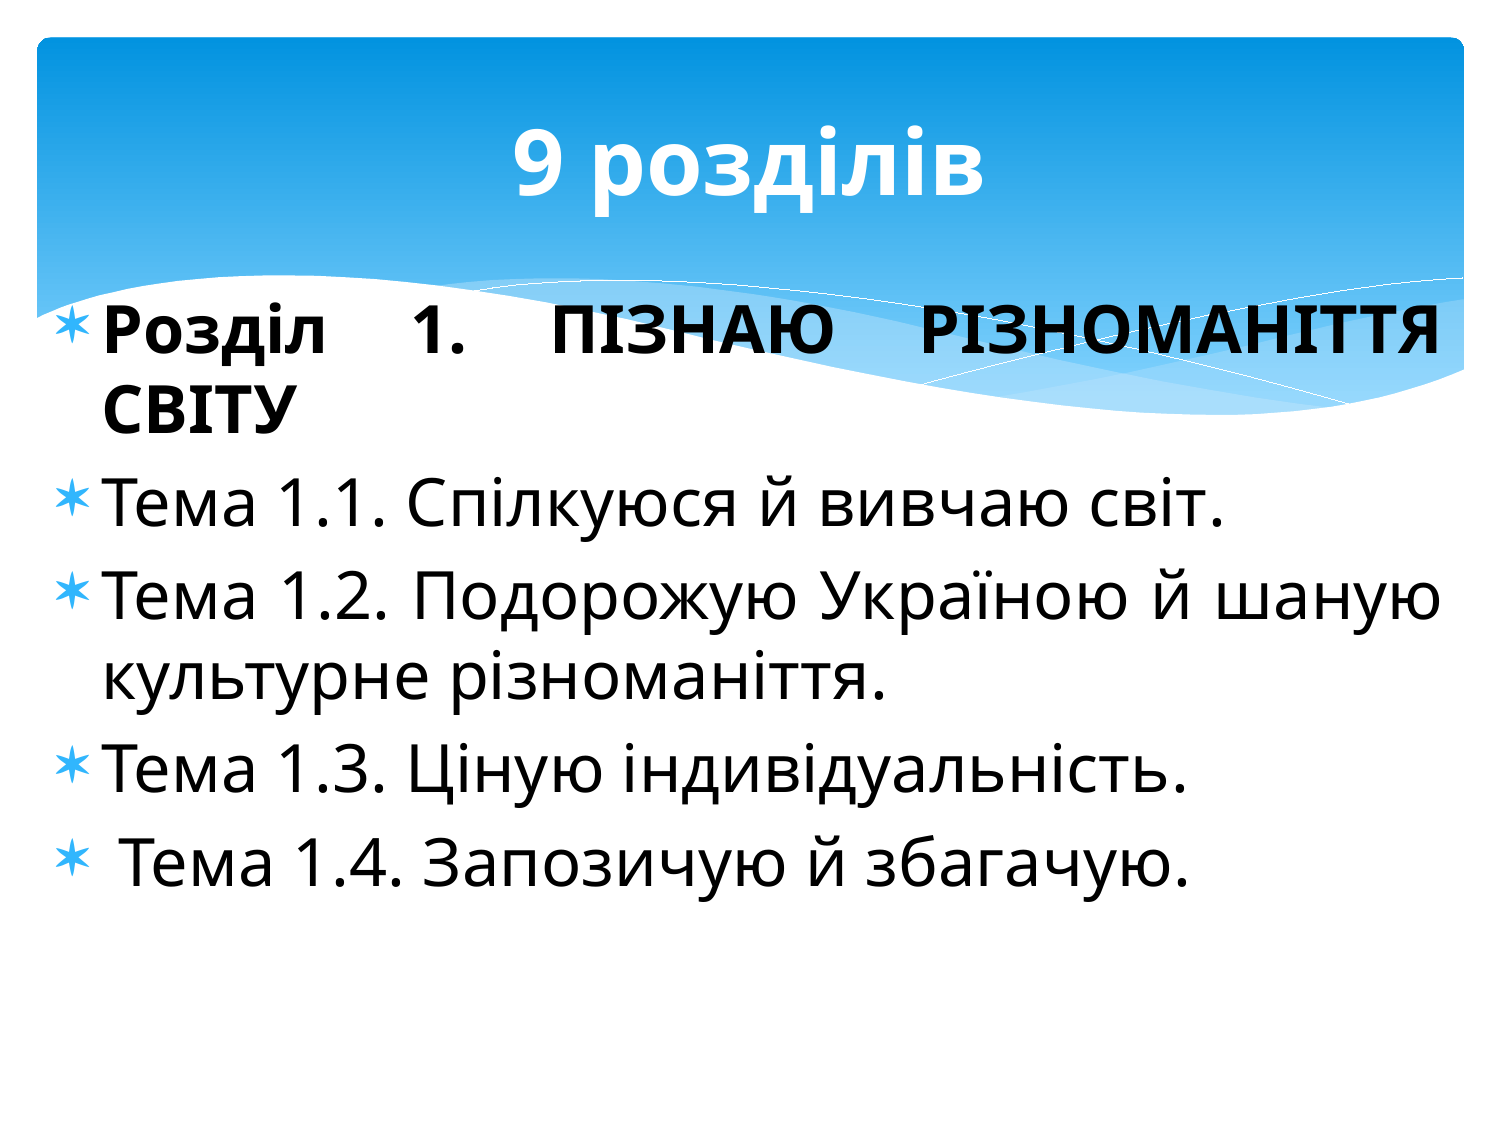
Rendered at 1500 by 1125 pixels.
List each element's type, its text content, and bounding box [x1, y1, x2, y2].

list Розділ 1. ПІЗНАЮ РІЗНОМАНІТТЯ СВІТУ Тема 1.1. Спілкуюся й вивчаю світ. Тема 1.2. Подорожую Україною й шаную культурне різноманіття. Тема 1.3. Ціную індивідуальність. Тема 1.4. Запозичую й збагачую. [41, 278, 1459, 1005]
title 9 розділів [75, 55, 1425, 261]
